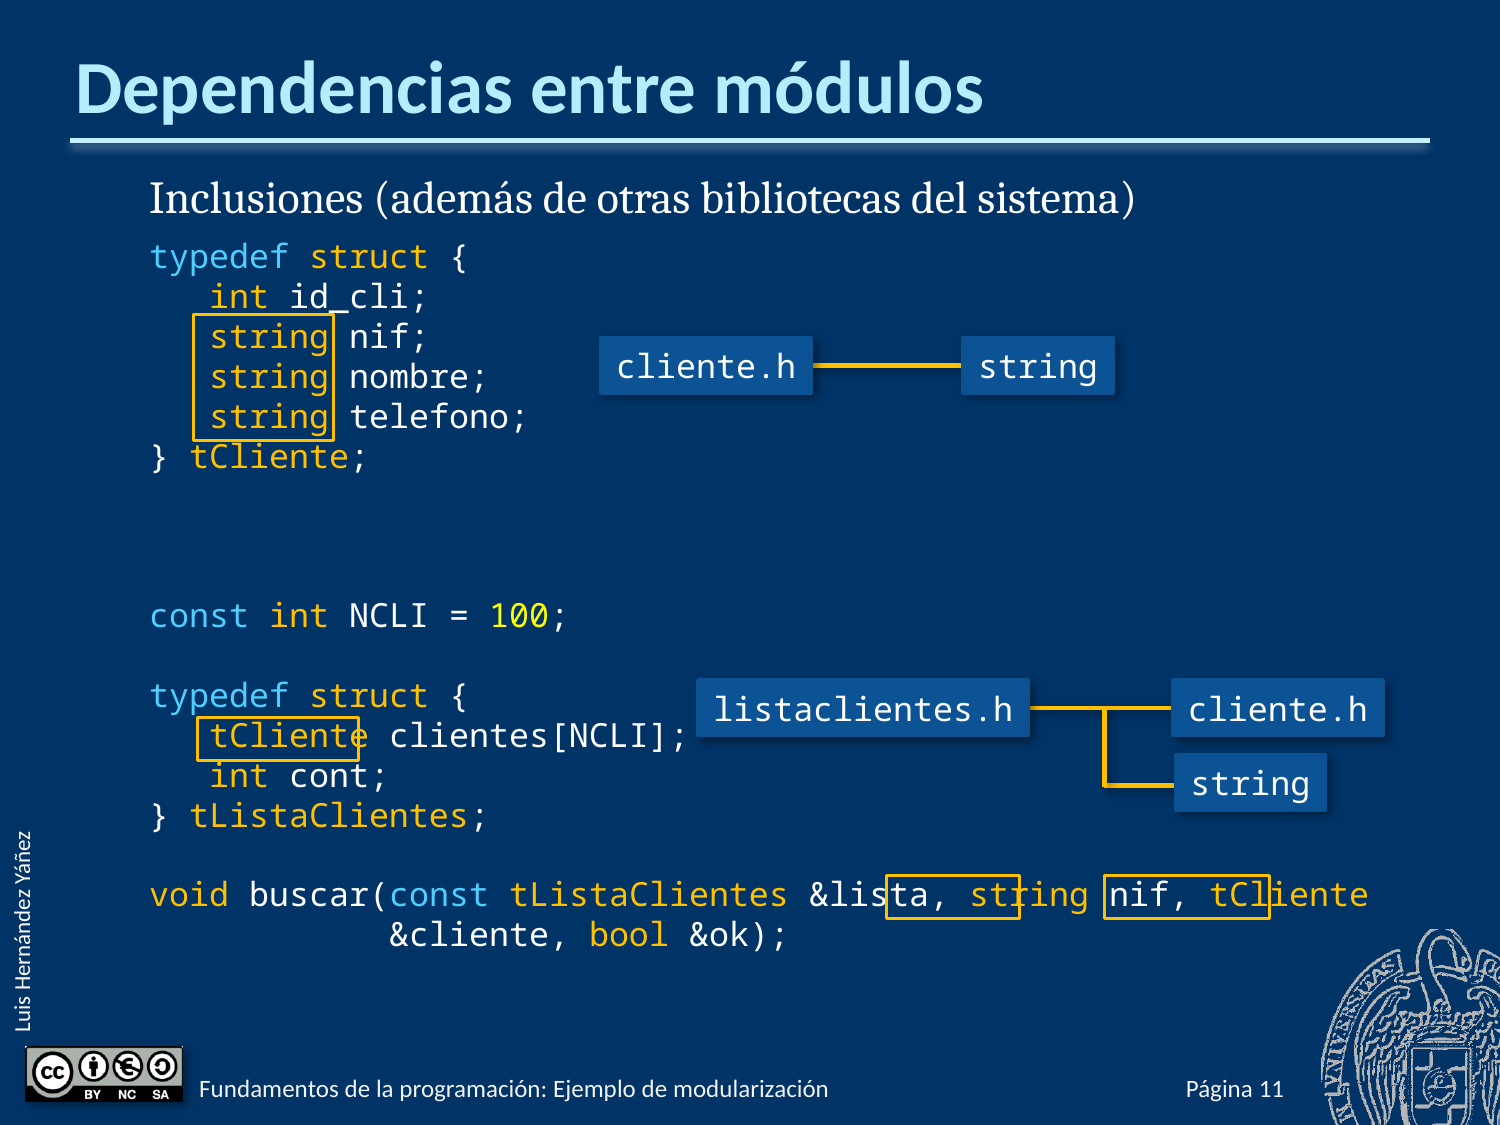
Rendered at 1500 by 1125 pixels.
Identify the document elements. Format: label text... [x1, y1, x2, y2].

text_box [1104, 874, 1270, 919]
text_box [607, 337, 1109, 394]
footer Fundamentos de la programación: Ejemplo de modularización [199, 1042, 1114, 1103]
title Dependencias entre módulos [75, 46, 1425, 129]
text_box [886, 874, 1020, 919]
text_box [193, 314, 334, 442]
list Inclusiones (además de otras bibliotecas del sistema) typedef struct { int id_cli; string nif; string nombre; string telefono; } tCliente; const int NCLI = 100; typedef struct { tCliente clientes[NCLI]; int cont; } tListaClientes; void buscar(const tListaClientes &lista, string nif, tCliente &cliente, bool &ok); [75, 160, 1447, 1000]
picture [25, 1046, 183, 1102]
text_box [197, 717, 359, 762]
picture [1321, 929, 1500, 1125]
slide_number Página 842 [1136, 1042, 1285, 1103]
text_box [709, 680, 1377, 811]
